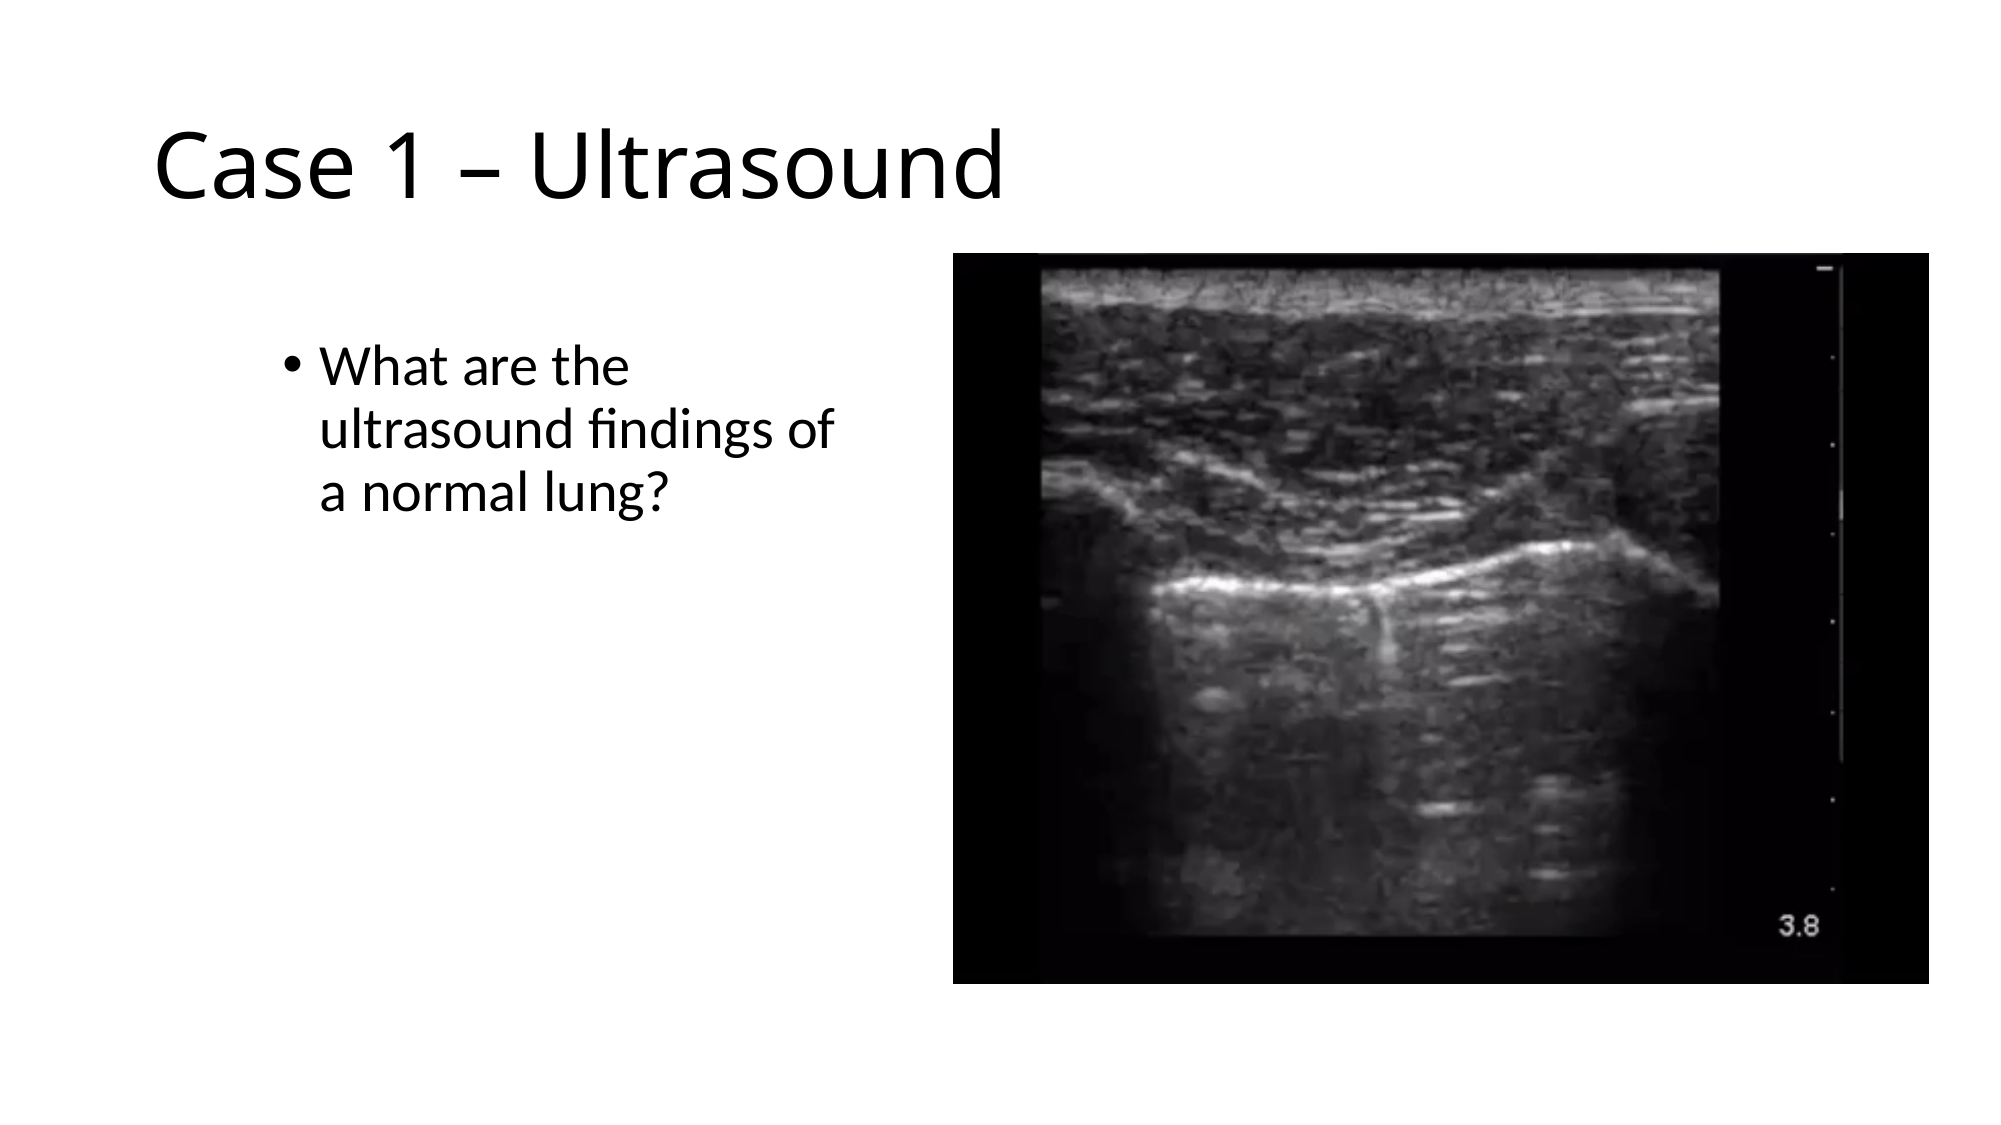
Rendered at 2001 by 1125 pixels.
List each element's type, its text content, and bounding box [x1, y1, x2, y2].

title Case 1 – Ultrasound [137, 59, 1863, 278]
list What are the ultrasound findings of a normal lung? [267, 327, 868, 901]
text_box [953, 252, 1930, 985]
